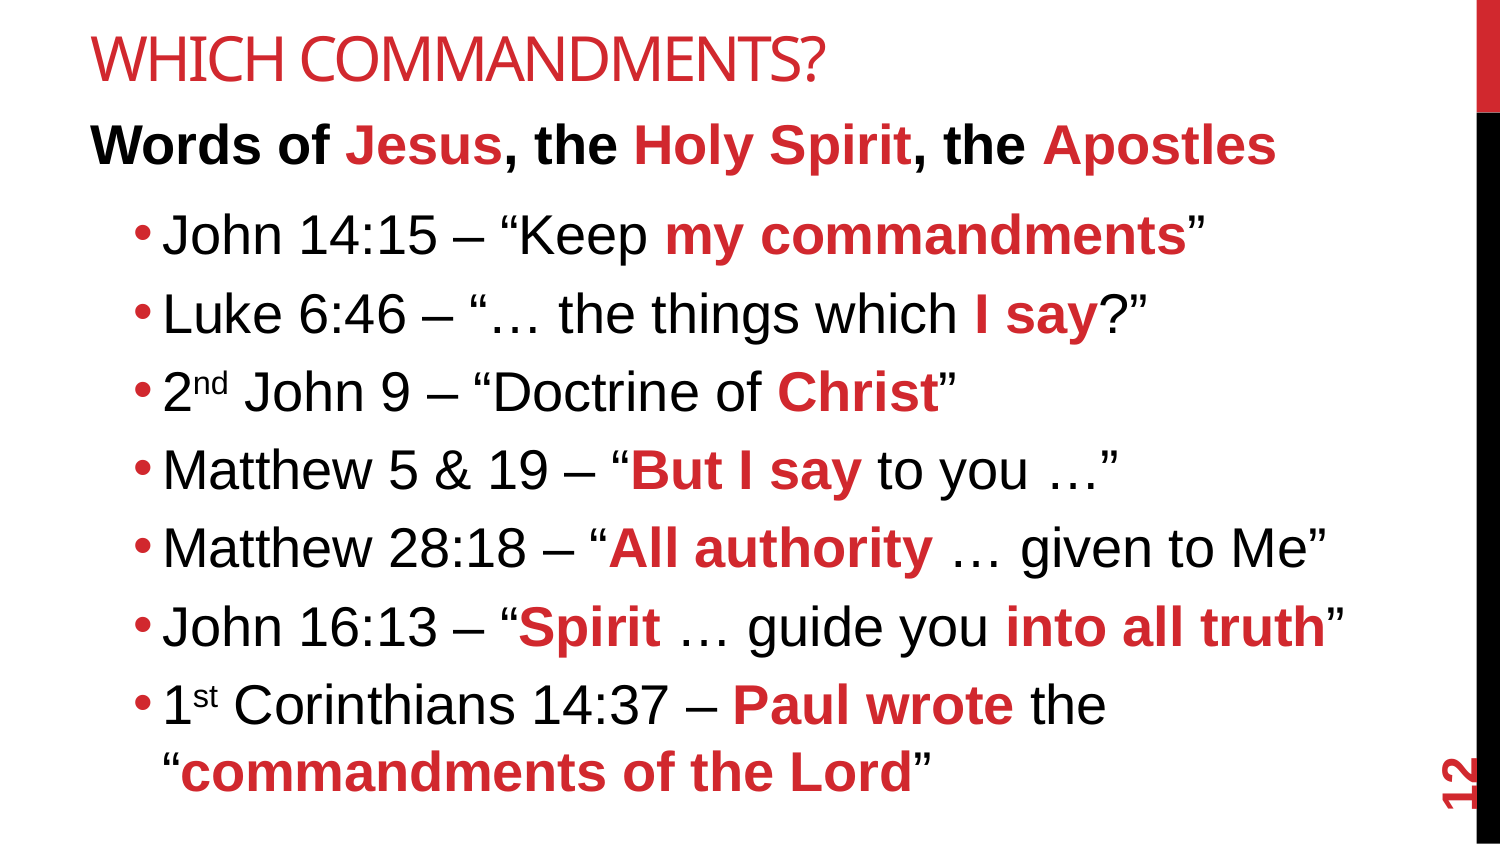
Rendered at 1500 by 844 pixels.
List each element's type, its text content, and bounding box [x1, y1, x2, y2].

title Which Commandments? [75, 11, 1425, 101]
slide_number 12 [1427, 665, 1488, 828]
list Words of Jesus, the Holy Spirit, the Apostles John 14:15 – “Keep my commandments” Luke 6:46 – “… the things which I say?” 2nd John 9 – “Doctrine of Christ” Matthew 5 & 19 – “But I say to you …” Matthew 28:18 – “All authority … given to Me” John 16:13 – “Spirit … guide you into all truth” 1st Corinthians 14:37 – Paul wrote the “commandments of the Lord” [75, 101, 1425, 811]
